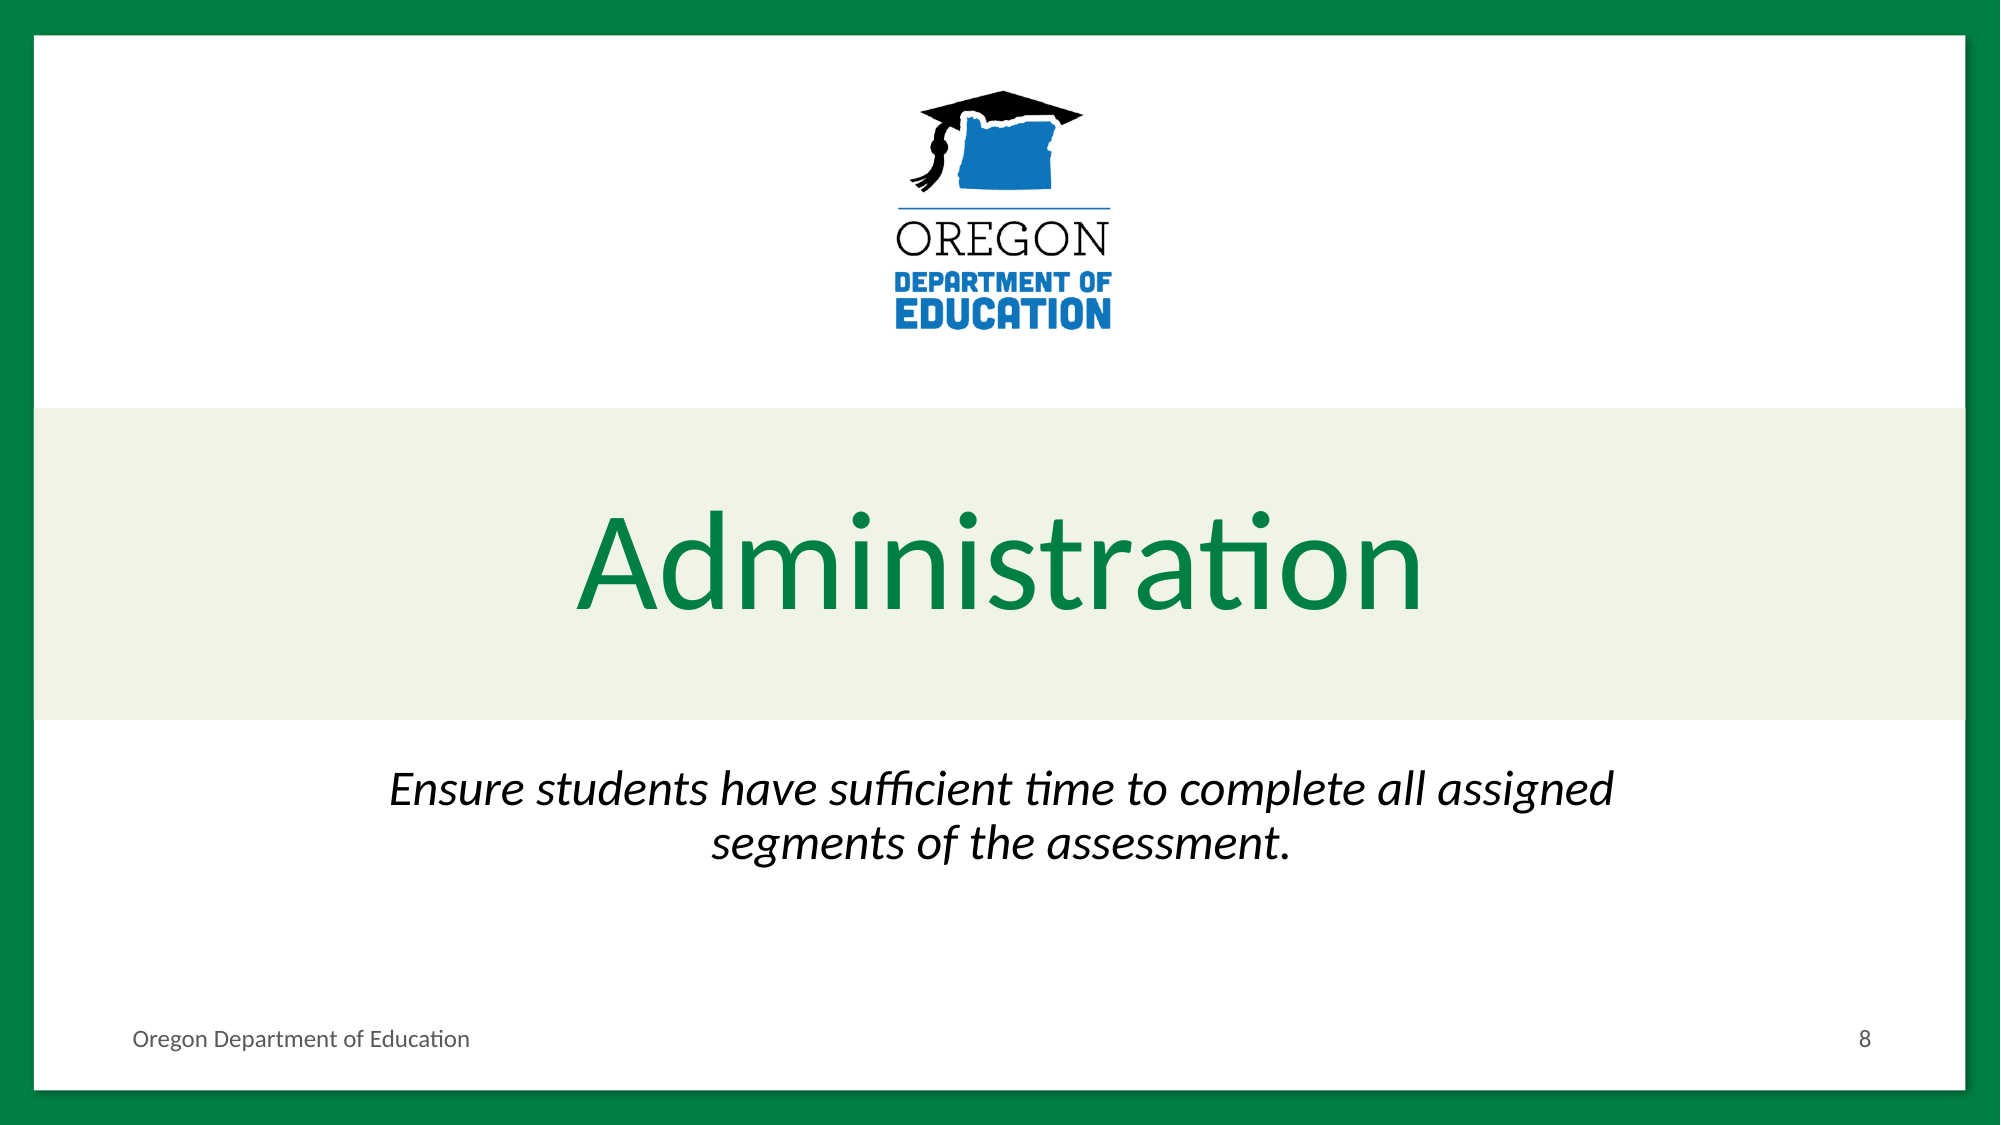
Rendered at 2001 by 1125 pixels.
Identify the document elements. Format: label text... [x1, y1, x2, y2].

slide_number 8 [1412, 1007, 1887, 1068]
title Administration [117, 408, 1887, 720]
list Ensure students have sufficient time to complete all assigned segments of the assessment. [316, 755, 1688, 940]
picture [825, 35, 1175, 391]
footer Oregon Department of Education [117, 1007, 588, 1068]
